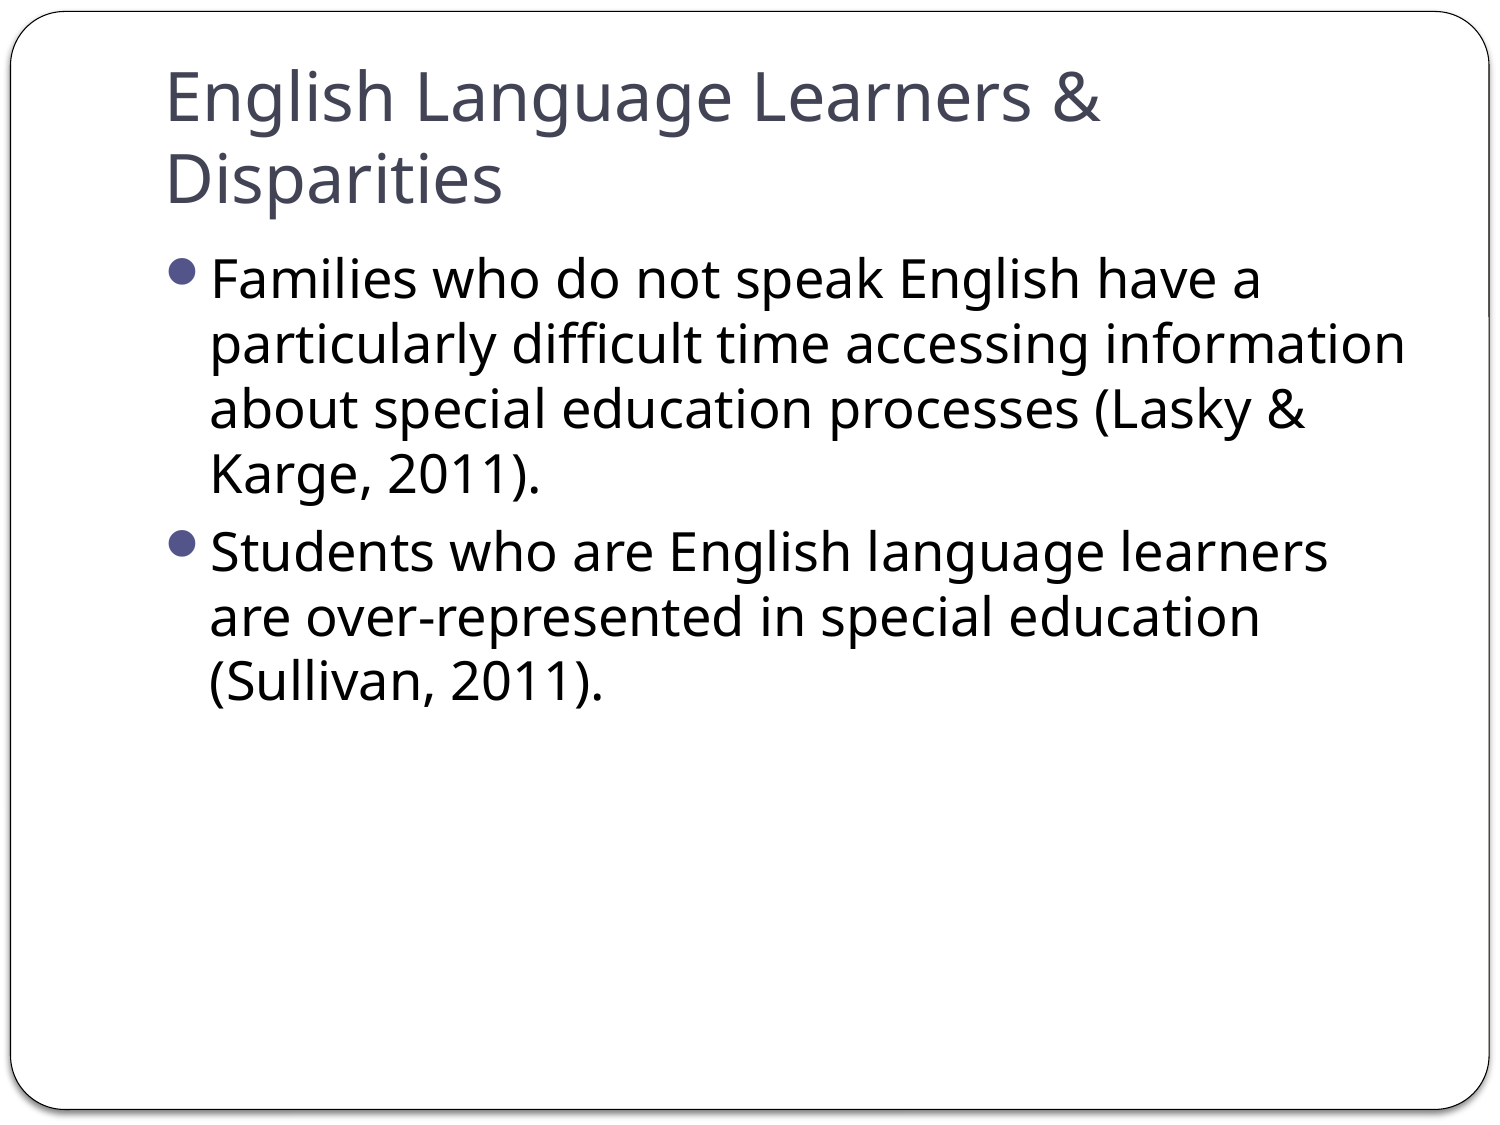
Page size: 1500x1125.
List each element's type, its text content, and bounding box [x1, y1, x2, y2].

list Families who do not speak English have a particularly difficult time accessing information about special education processes (Lasky & Karge, 2011). Students who are English language learners are over-represented in special education (Sullivan, 2011). [150, 237, 1425, 988]
title English Language Learners & Disparities [150, 45, 1425, 233]
